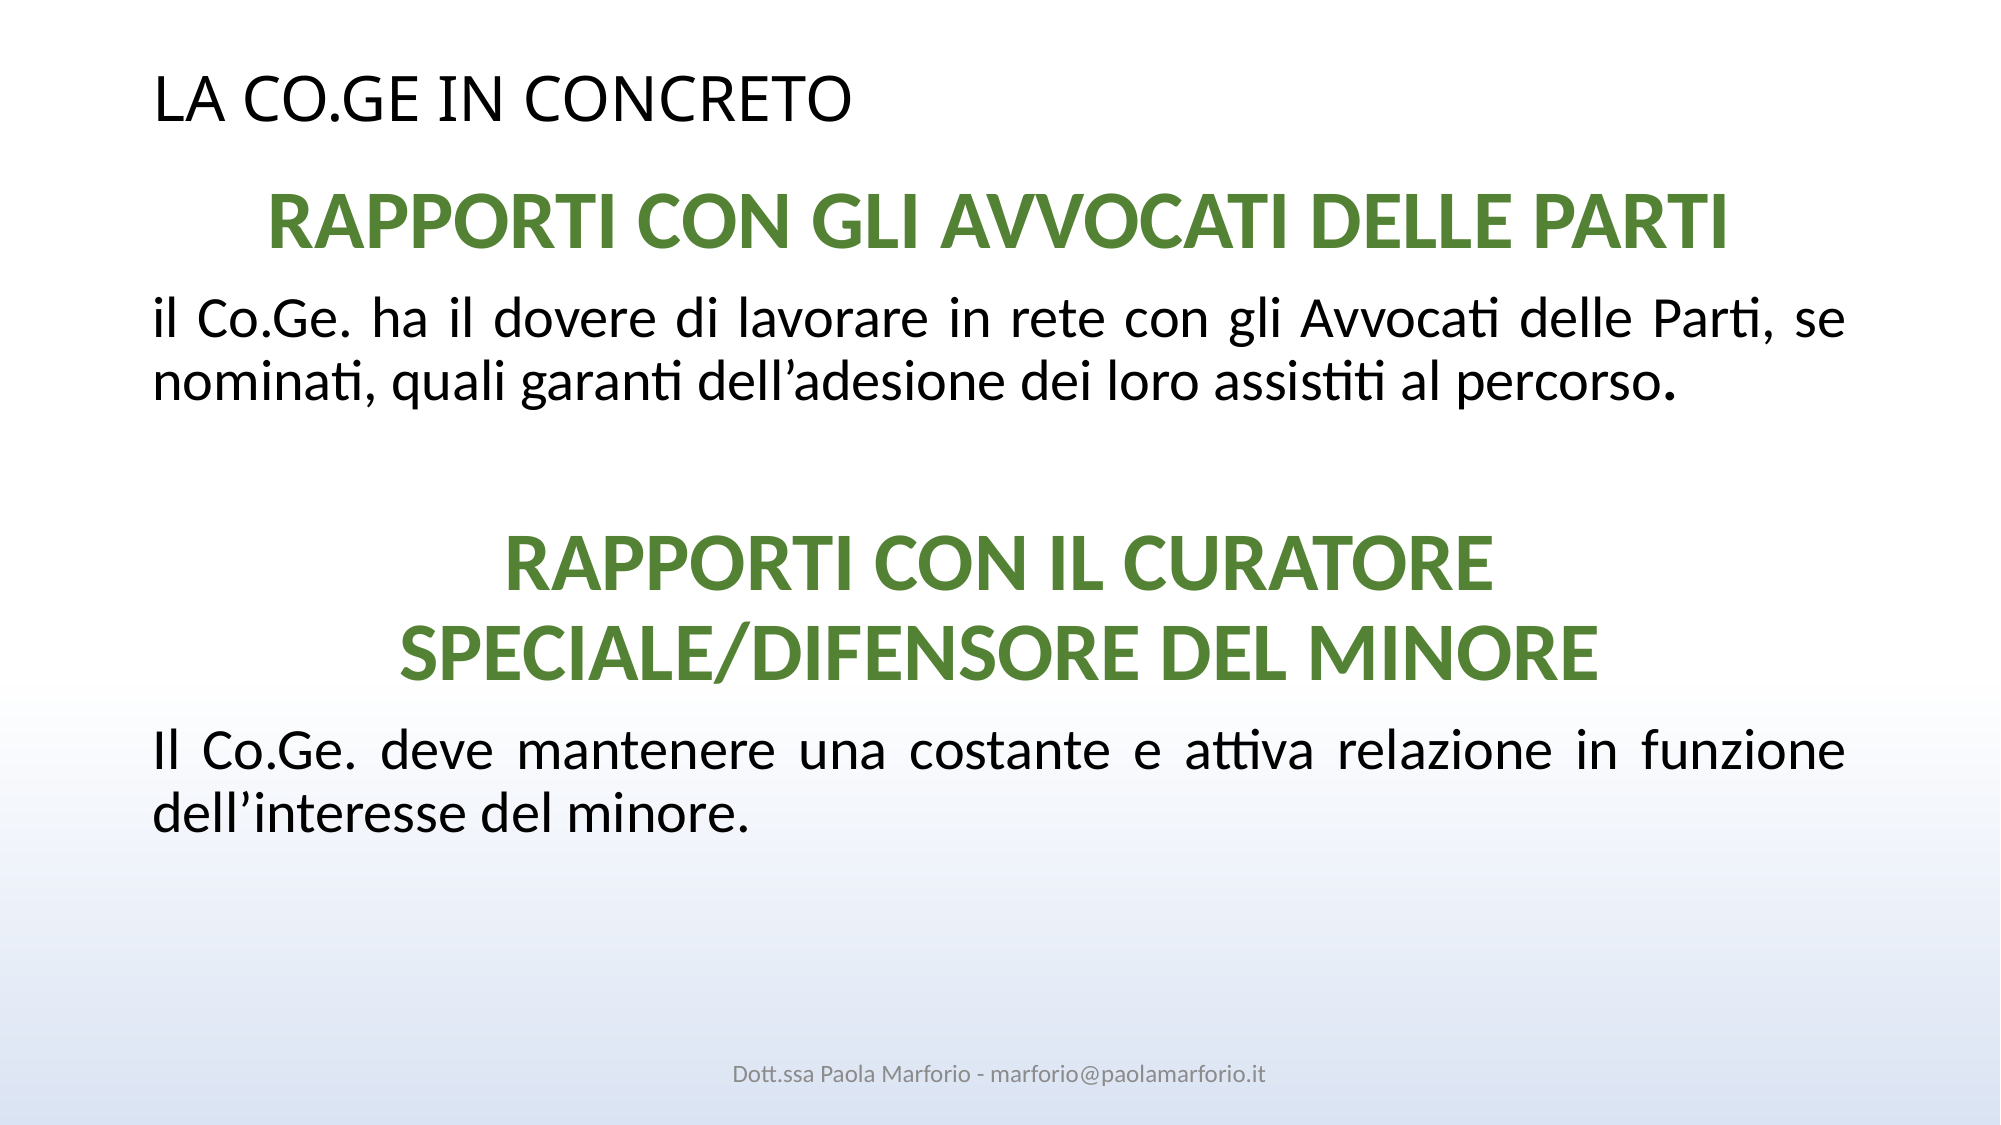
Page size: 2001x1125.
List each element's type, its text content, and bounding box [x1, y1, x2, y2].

list RAPPORTI CON GLI AVVOCATI DELLE PARTI il Co.Ge. ha il dovere di lavorare in rete con gli Avvocati delle Parti, se nominati, quali garanti dell’adesione dei loro assistiti al percorso. RAPPORTI CON IL CURATORE SPECIALE/DIFENSORE DEL MINORE Il Co.Ge. deve mantenere una costante e attiva relazione in funzione dell’interesse del minore. [137, 169, 1863, 1014]
footer Dott.ssa Paola Marforio - marforio@paolamarforio.it [662, 1042, 1338, 1103]
title LA CO.GE IN CONCRETO [137, 59, 1863, 144]
